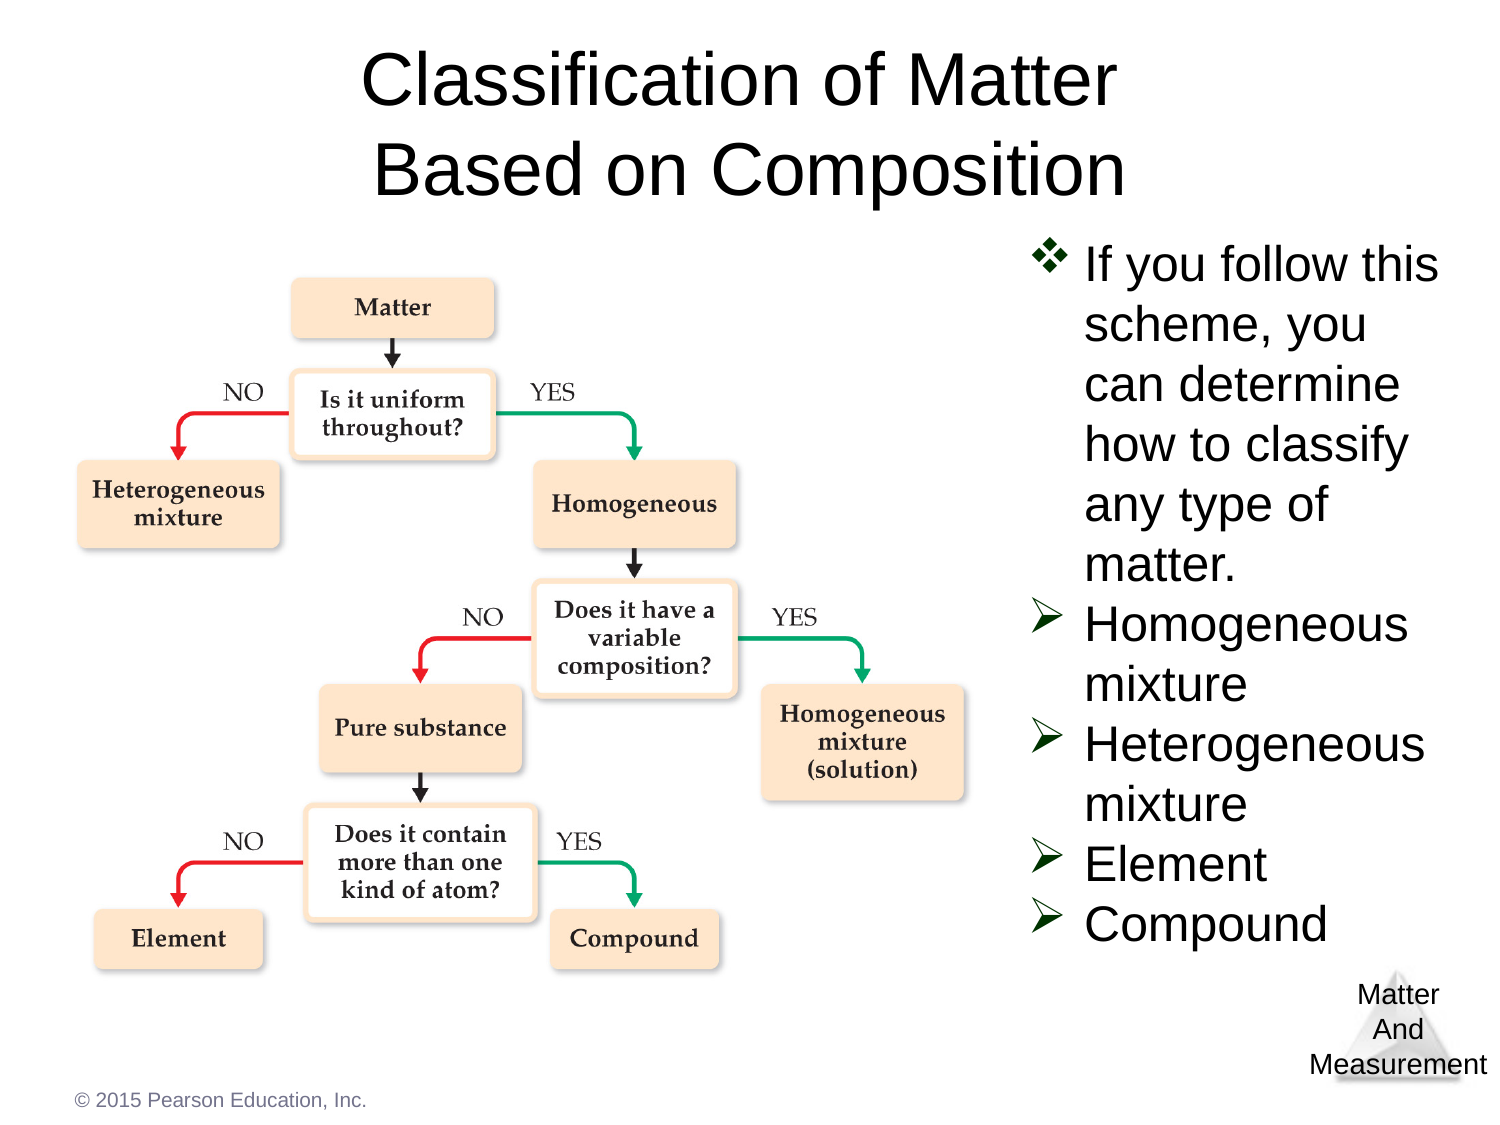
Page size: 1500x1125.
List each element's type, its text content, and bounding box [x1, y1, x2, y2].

picture [65, 265, 982, 983]
text_box If you follow this scheme, you can determine how to classify any type of matter. Homogeneous mixture Heterogeneous mixture Element Compound [1013, 224, 1473, 959]
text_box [1293, 921, 1500, 1125]
title Classification of Matter Based on Composition [0, 26, 1500, 215]
